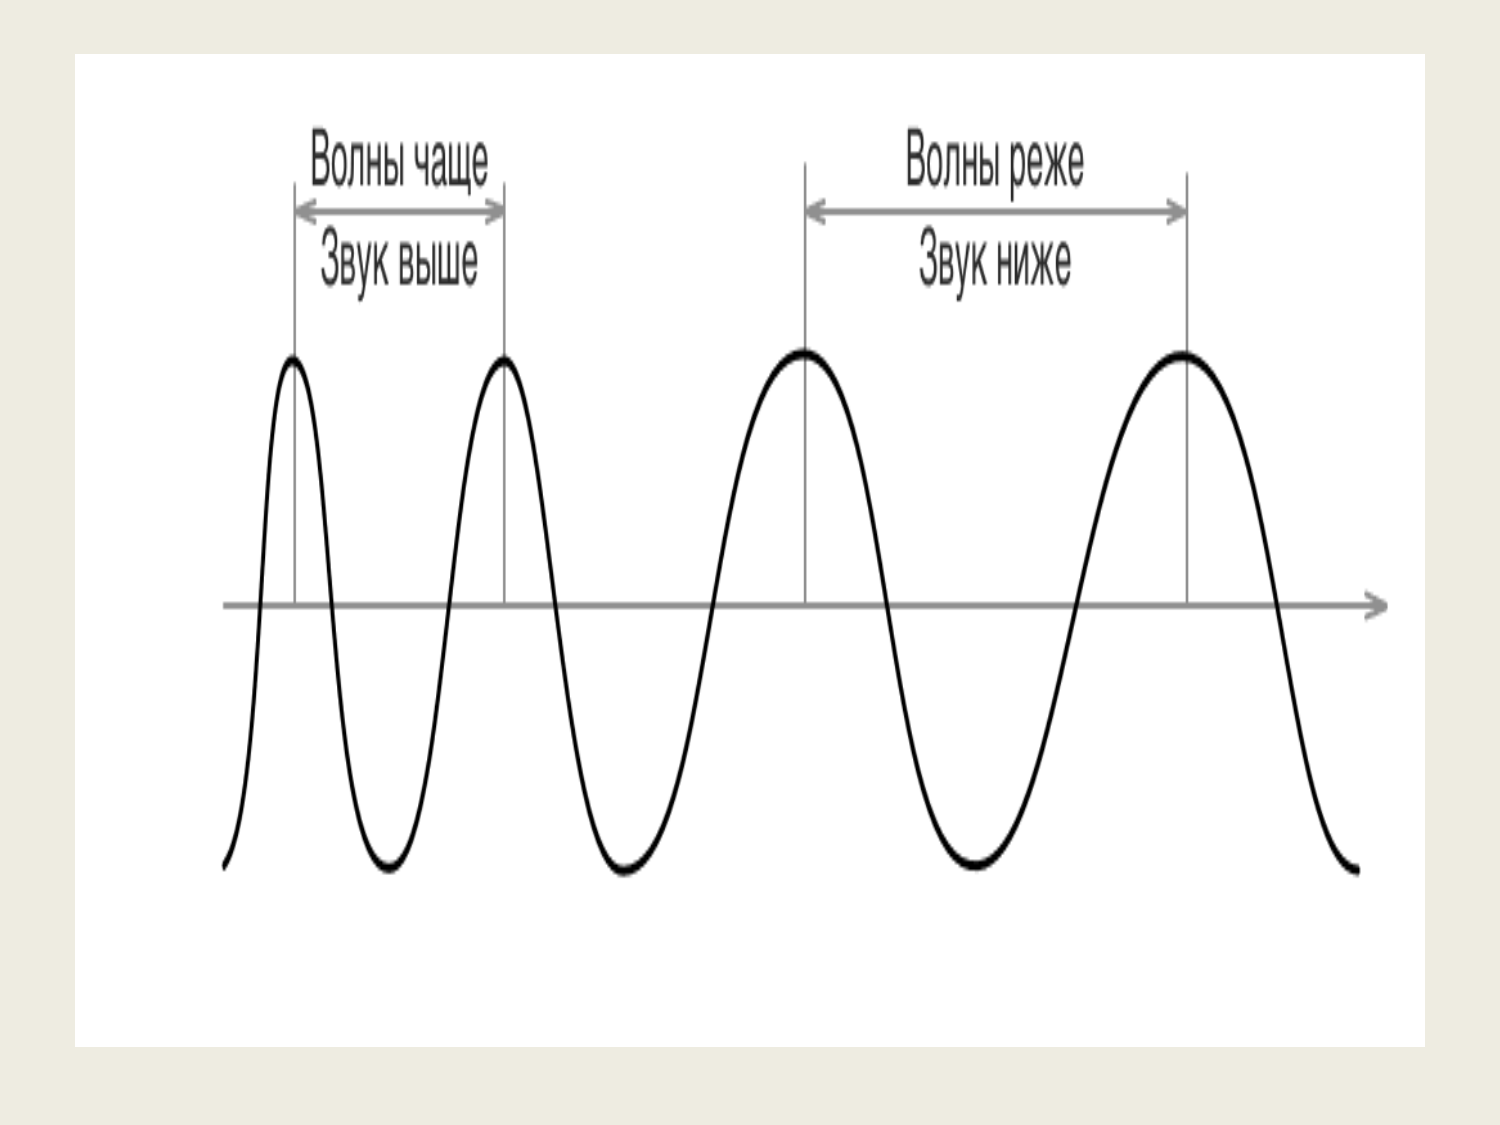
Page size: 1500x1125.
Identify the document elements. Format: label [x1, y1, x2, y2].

list [74, 54, 1426, 1047]
